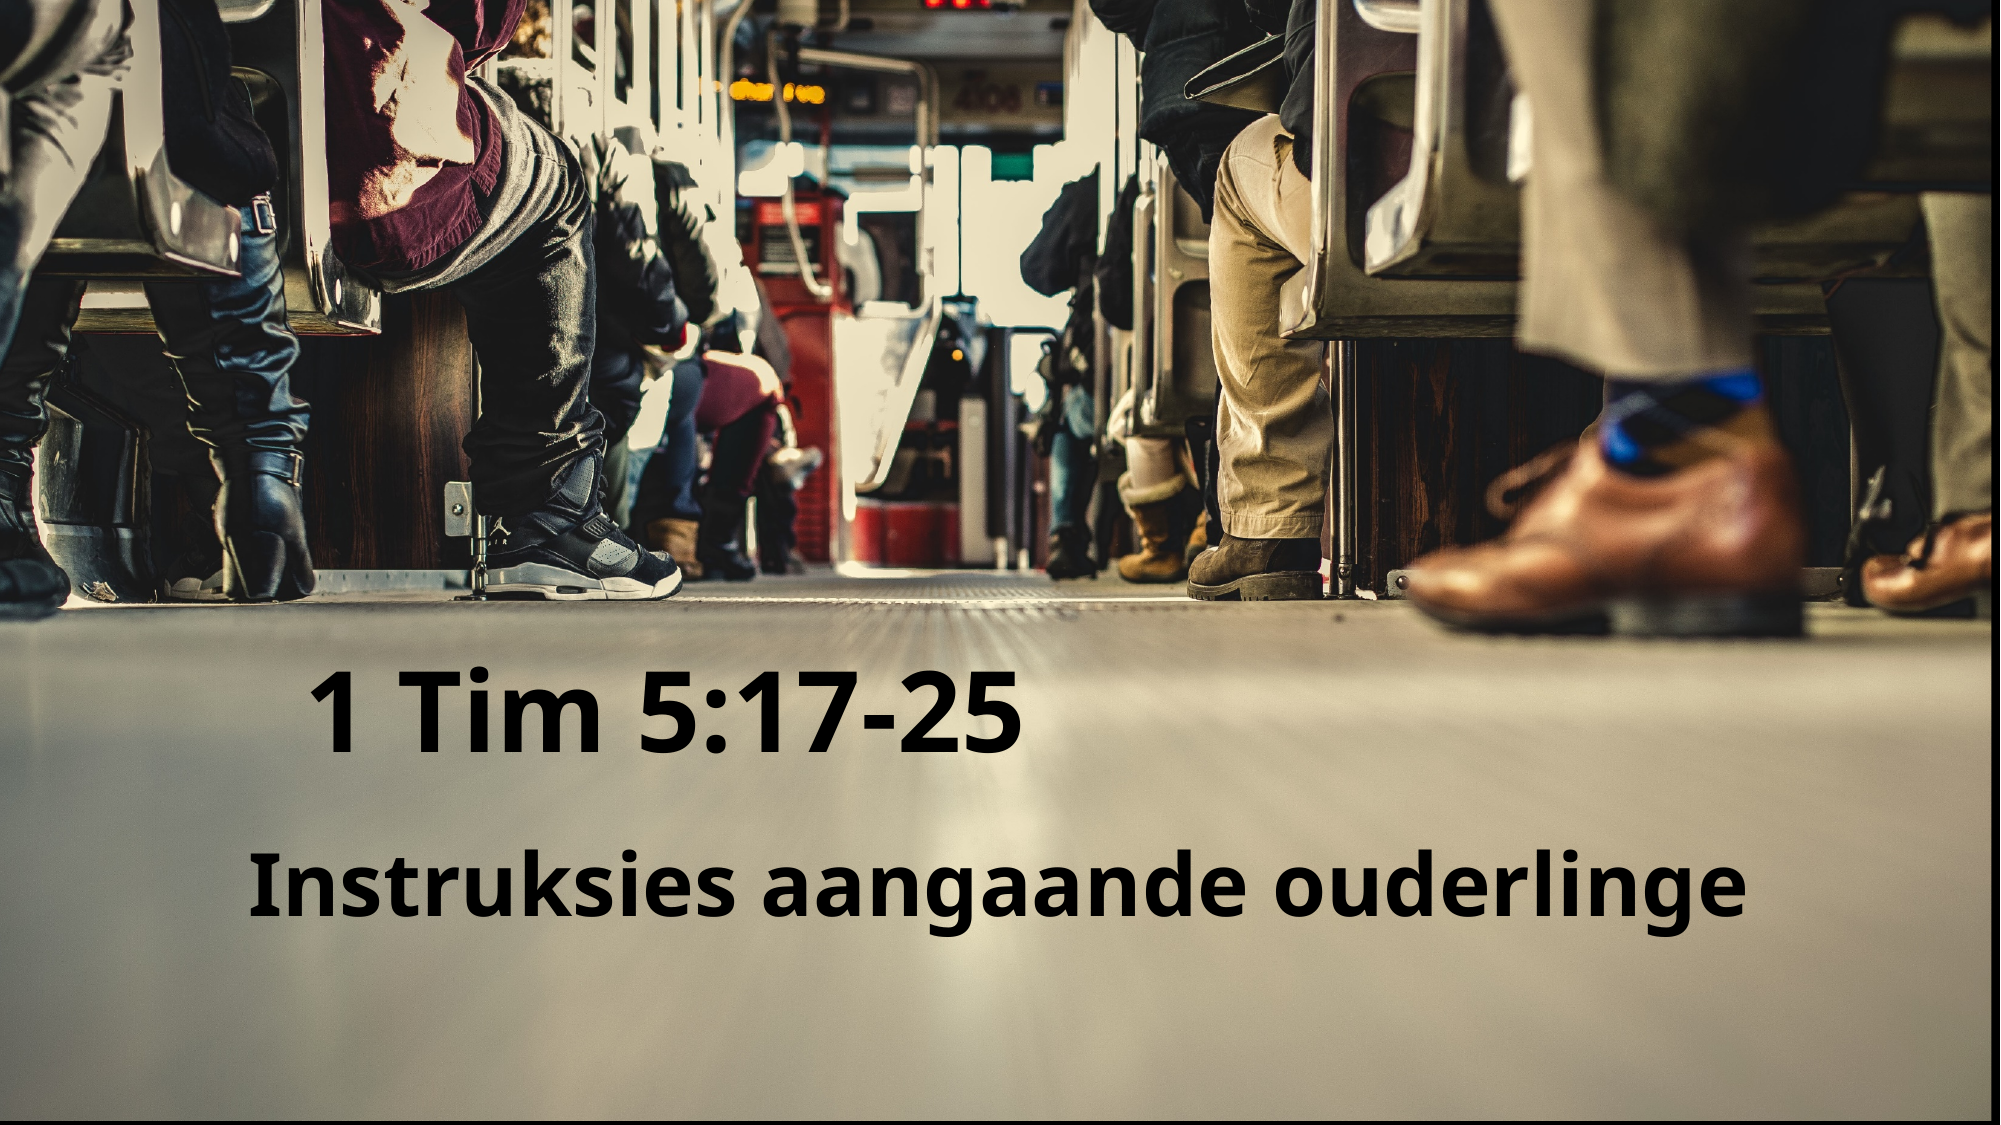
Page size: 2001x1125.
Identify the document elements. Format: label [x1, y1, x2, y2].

text_box [0, 0, 2000, 1125]
